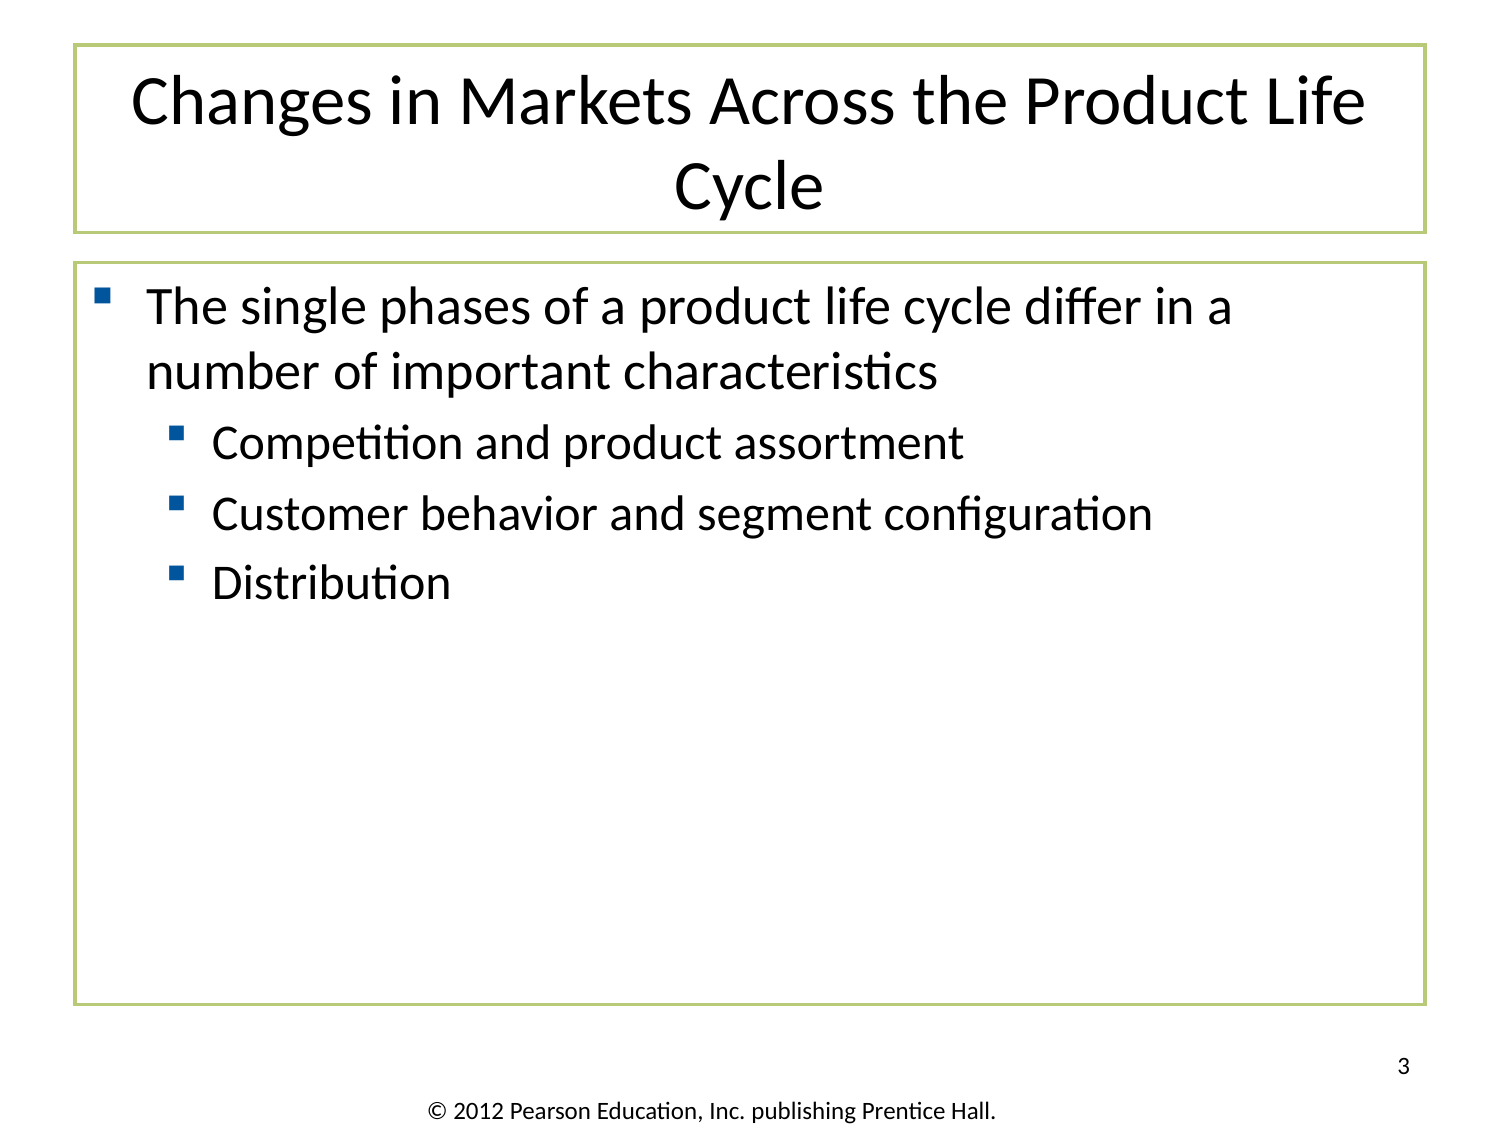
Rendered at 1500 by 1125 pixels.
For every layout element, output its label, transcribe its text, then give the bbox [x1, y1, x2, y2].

title Changes in Markets Across the Product Life Cycle [73, 43, 1427, 234]
slide_number 3 [1074, 1042, 1425, 1103]
list The single phases of a product life cycle differ in a number of important characteristics Competition and product assortment Customer behavior and segment configuration Distribution [73, 261, 1427, 1006]
